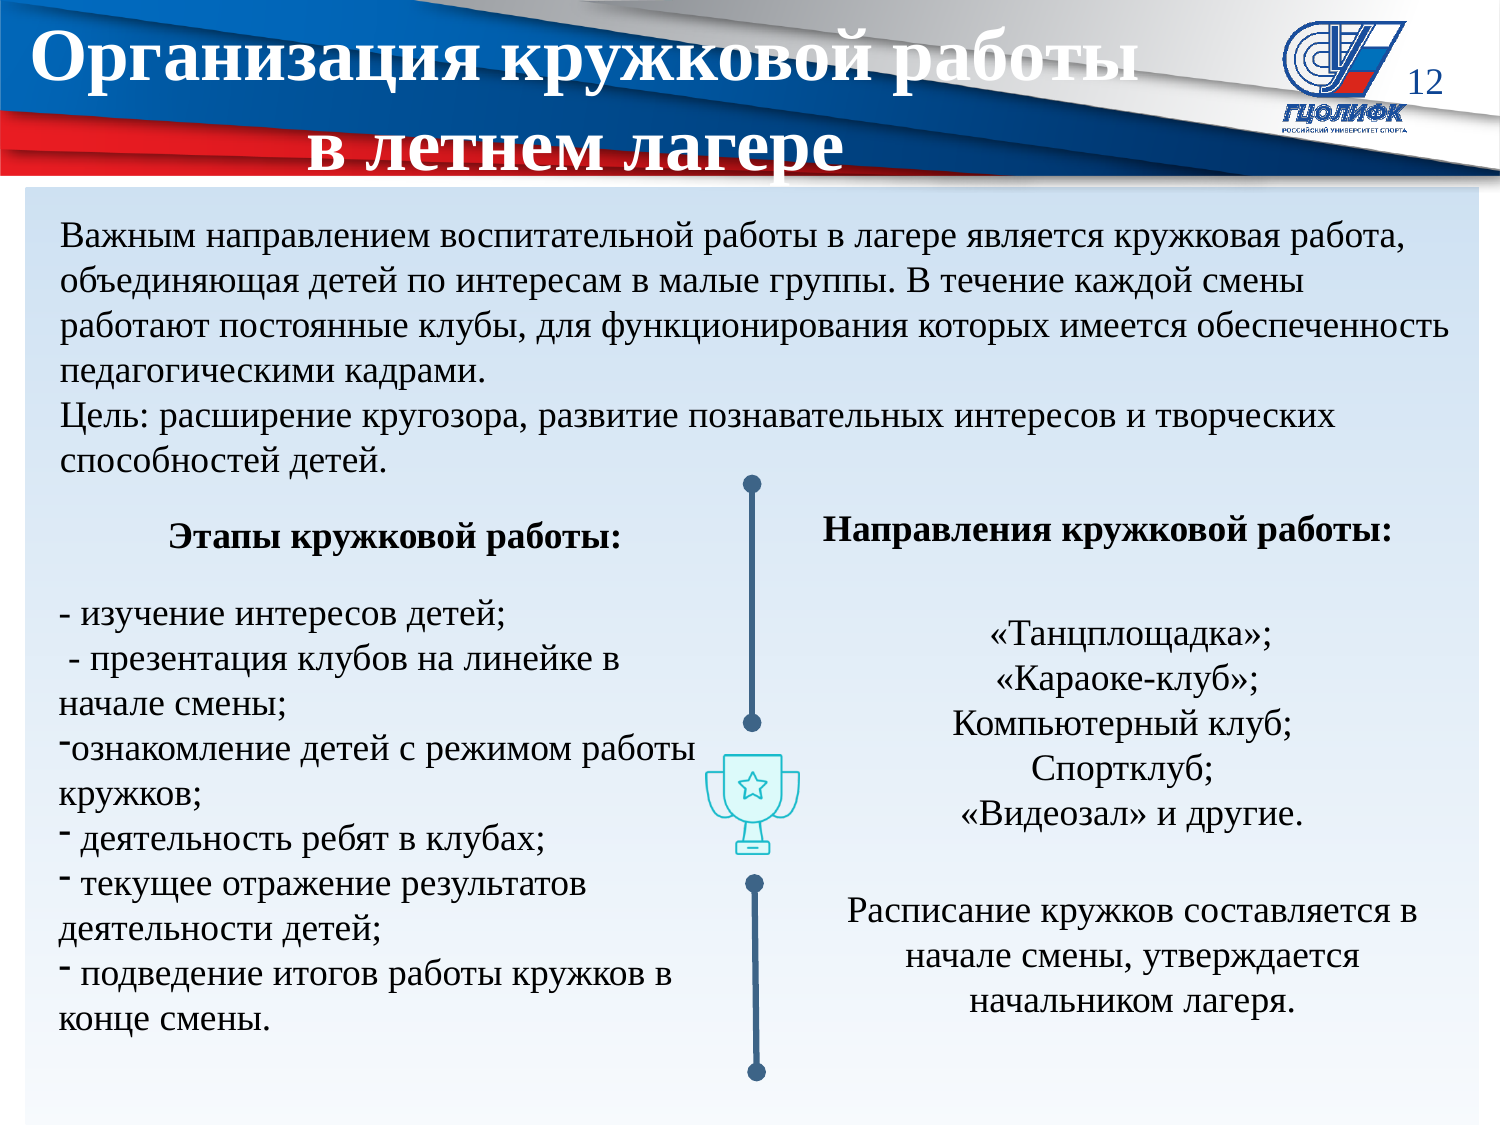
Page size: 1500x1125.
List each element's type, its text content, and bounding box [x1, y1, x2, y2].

text_box Важным направлением воспитательной работы в лагере является кружковая работа, объединяющая детей по интересам в малые группы. В течение каждой смены работают постоянные клубы, для функционирования которых имеется обеспеченность педагогическими кадрами. Цель: расширение кругозора, развитие познавательных интересов и творческих способностей детей. [45, 203, 1472, 488]
text_box Этапы кружковой работы: [46, 504, 744, 564]
picture [704, 753, 800, 855]
text_box - изучение интересов детей; - презентация клубов на линейке в начале смены; ознакомление детей с режимом работы кружков; деятельность ребят в клубах; текущее отражение результатов деятельности детей; подведение итогов работы кружков в конце смены. [43, 580, 737, 1086]
text_box Направления кружковой работы: [808, 496, 1500, 557]
text_box Расписание кружков составляется в начале смены, утверждается начальником лагеря. [791, 877, 1474, 1072]
picture [0, 0, 1500, 193]
text_box «Танцплощадка»; «Караоке-клуб»; Компьютерный клуб; Спортклуб; «Видеозал» и другие. [786, 600, 1469, 840]
text_box [24, 193, 1480, 1125]
